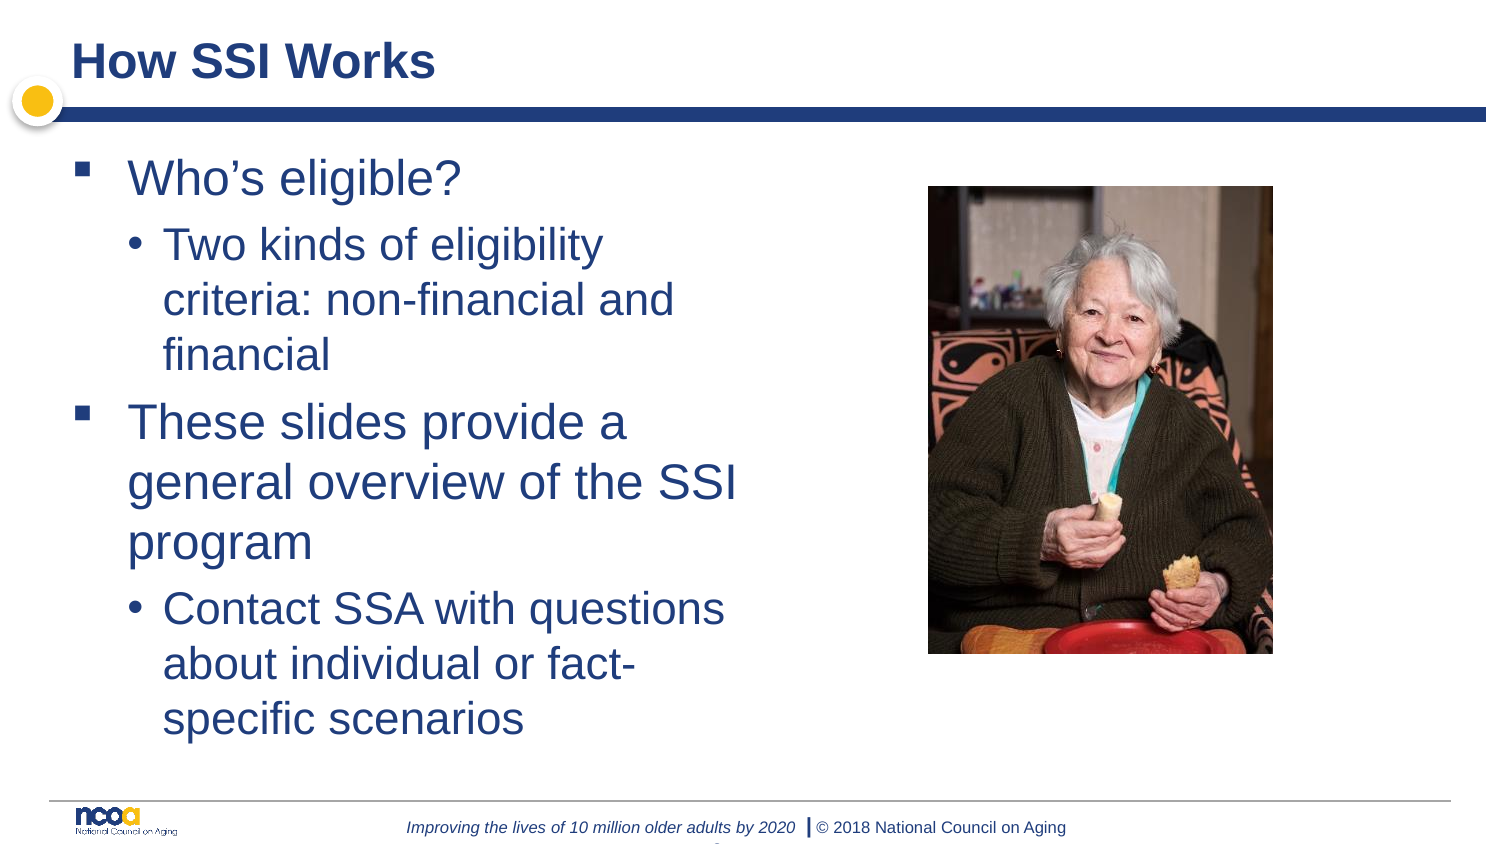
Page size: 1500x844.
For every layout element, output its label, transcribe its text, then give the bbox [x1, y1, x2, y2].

list Who’s eligible? Two kinds of eligibility criteria: non-financial and financial These slides provide a general overview of the SSI program Contact SSA with questions about individual or fact-specific scenarios [56, 138, 768, 793]
title How SSI Works [56, 21, 1425, 133]
picture [927, 186, 1274, 655]
picture [76, 807, 177, 836]
